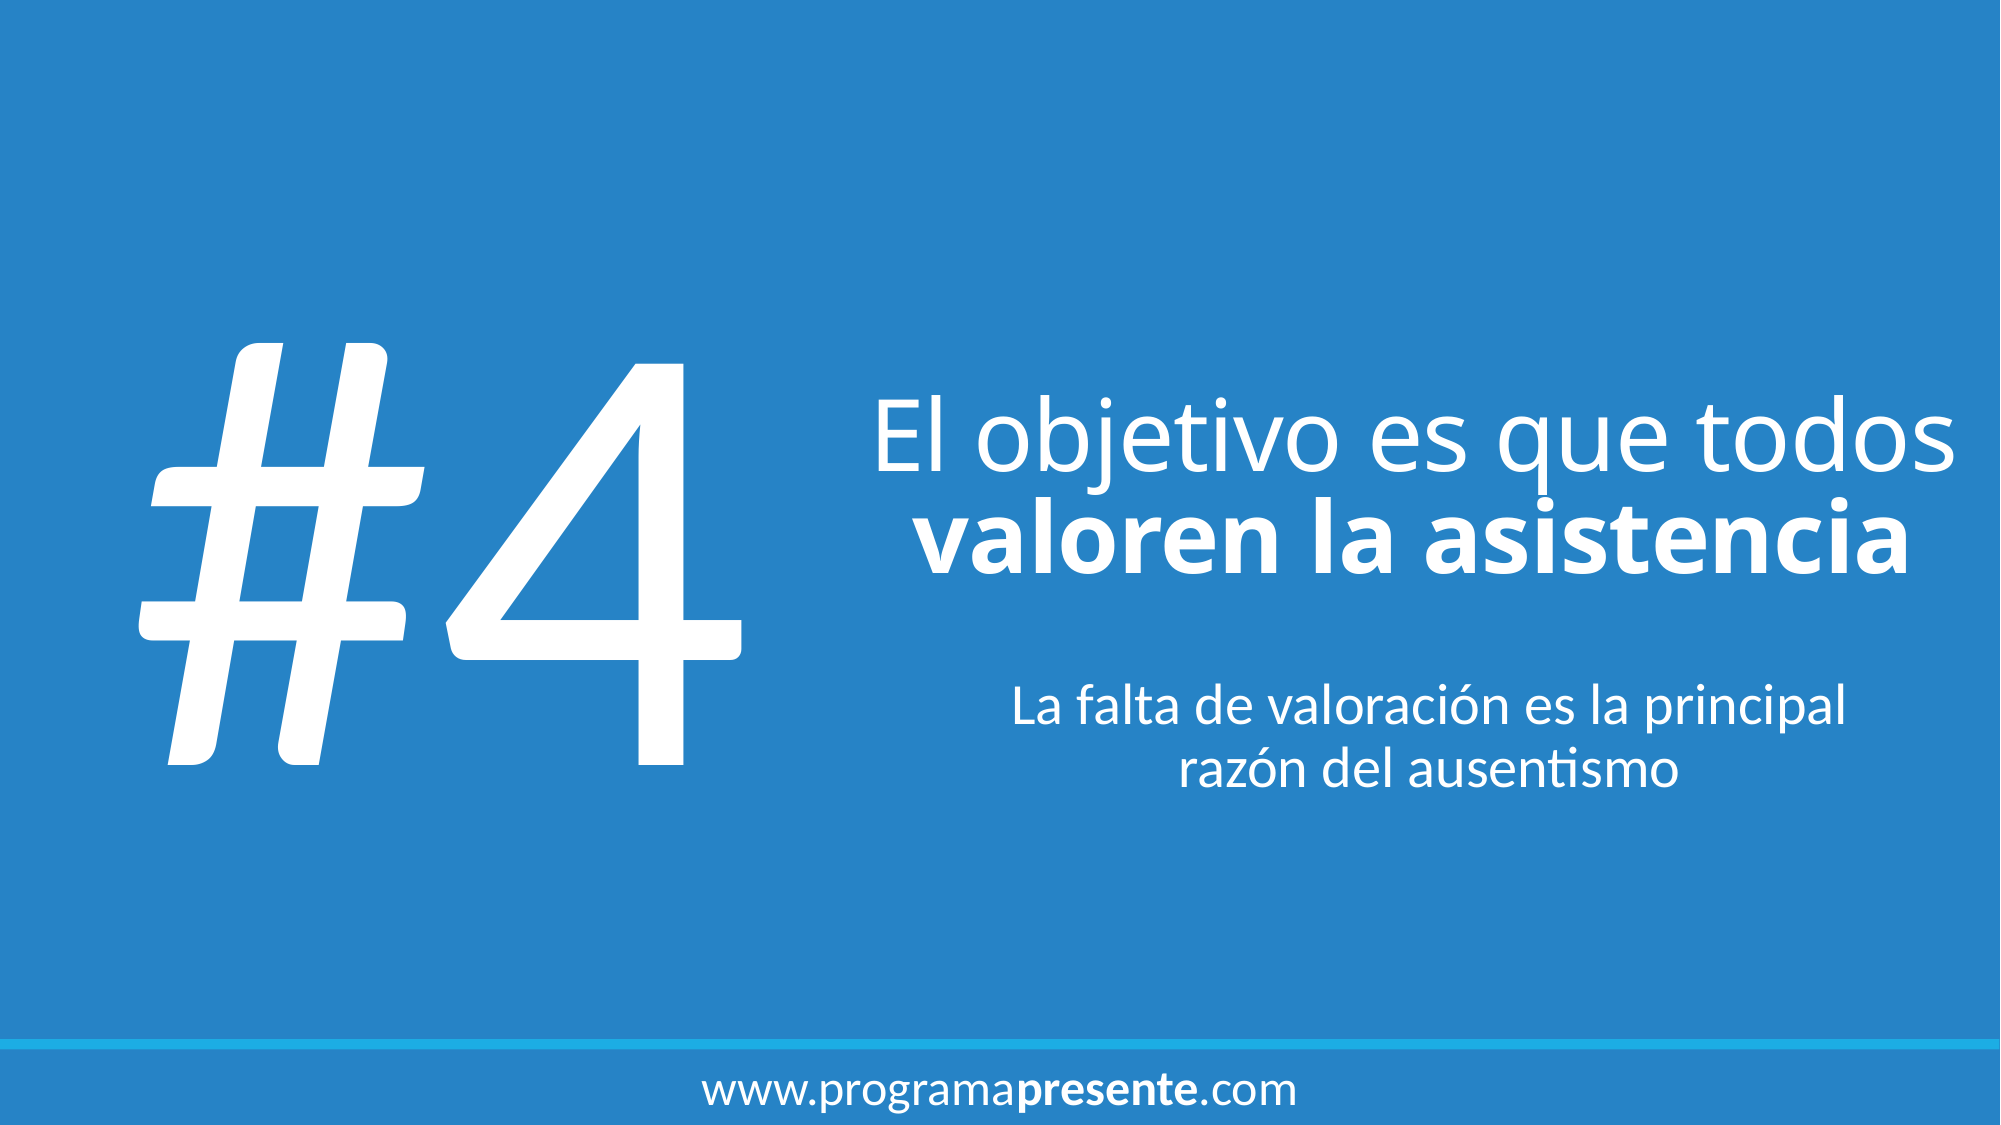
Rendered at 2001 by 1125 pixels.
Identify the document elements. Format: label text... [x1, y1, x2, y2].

list La falta de valoración es la principal razón del ausentismo [926, 666, 1933, 810]
text_box #4 [109, 132, 784, 898]
text_box www.programapresente.com [0, 1048, 2000, 1123]
title El objetivo es que todos valoren la asistencia [827, 379, 2000, 602]
